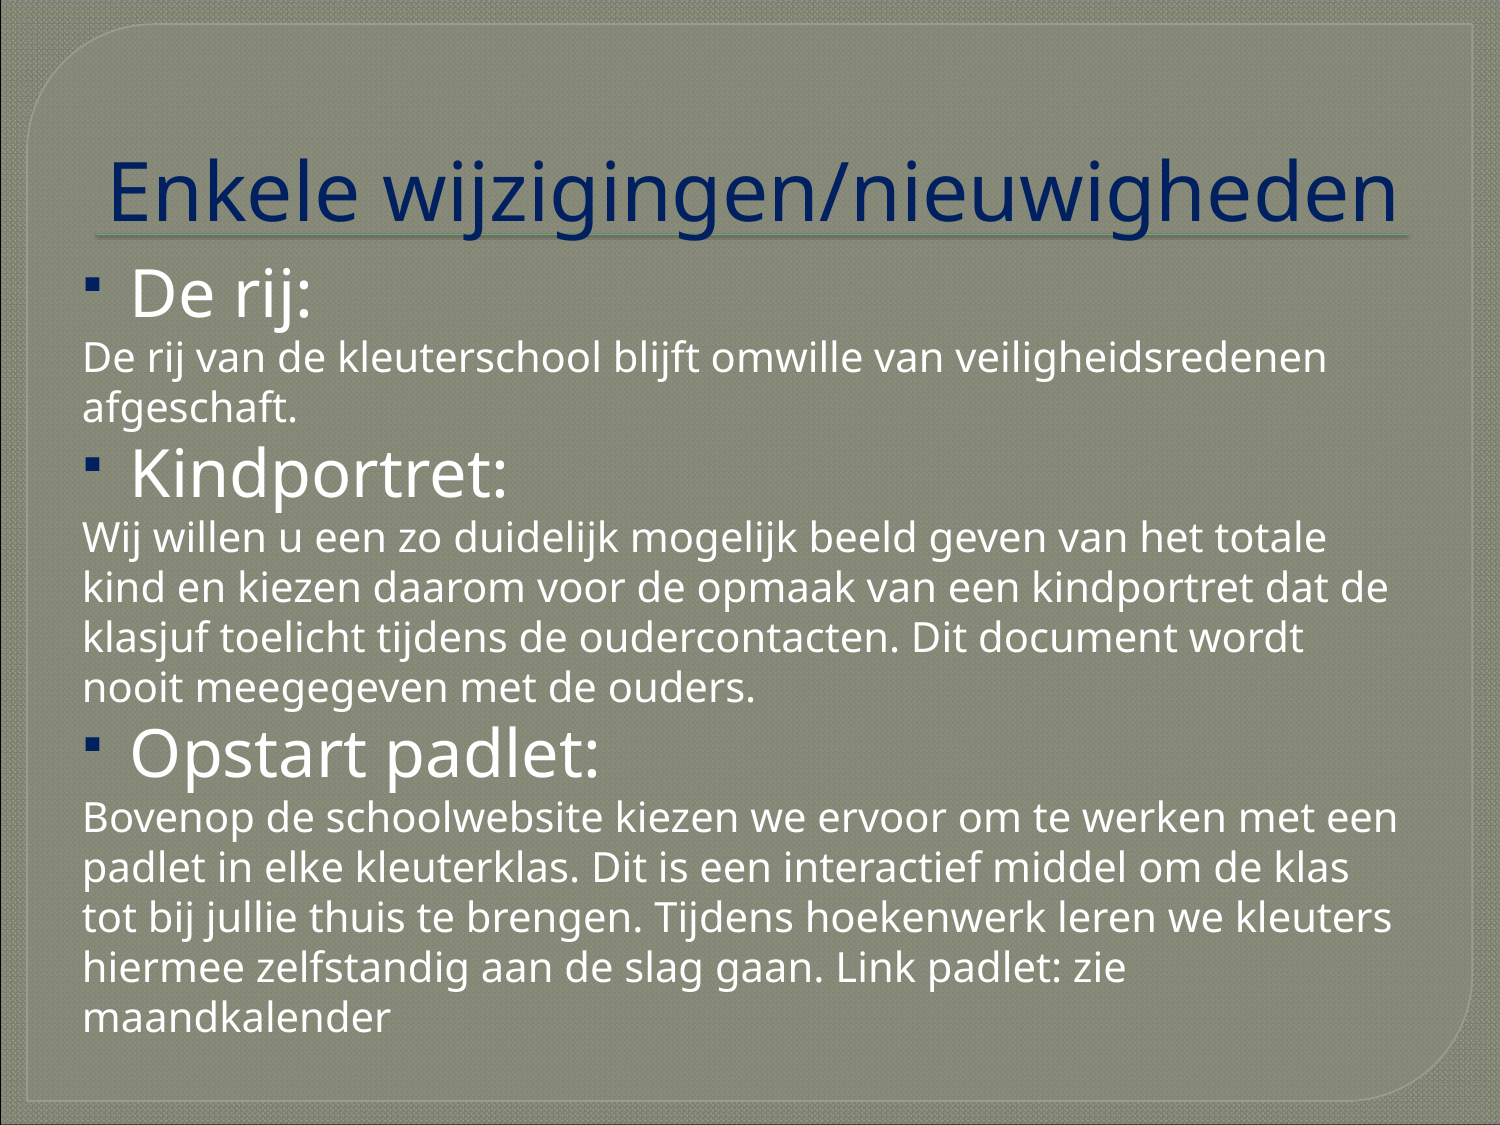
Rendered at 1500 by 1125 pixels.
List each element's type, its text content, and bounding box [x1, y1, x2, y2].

title Enkele wijzigingen/nieuwigheden [75, 41, 1425, 246]
list De rij: De rij van de kleuterschool blijft omwille van veiligheidsredenen afgeschaft. Kindportret: Wij willen u een zo duidelijk mogelijk beeld geven van het totale kind en kiezen daarom voor de opmaak van een kindportret dat de klasjuf toelicht tijdens de oudercontacten. Dit document wordt nooit meegegeven met de ouders. Opstart padlet: Bovenop de schoolwebsite kiezen we ervoor om te werken met een padlet in elke kleuterklas. Dit is een interactief middel om de klas tot bij jullie thuis te brengen. Tijdens hoekenwerk leren we kleuters hiermee zelfstandig aan de slag gaan. Link padlet: zie maandkalender [66, 162, 1417, 1042]
picture [0, 0, 1500, 1125]
